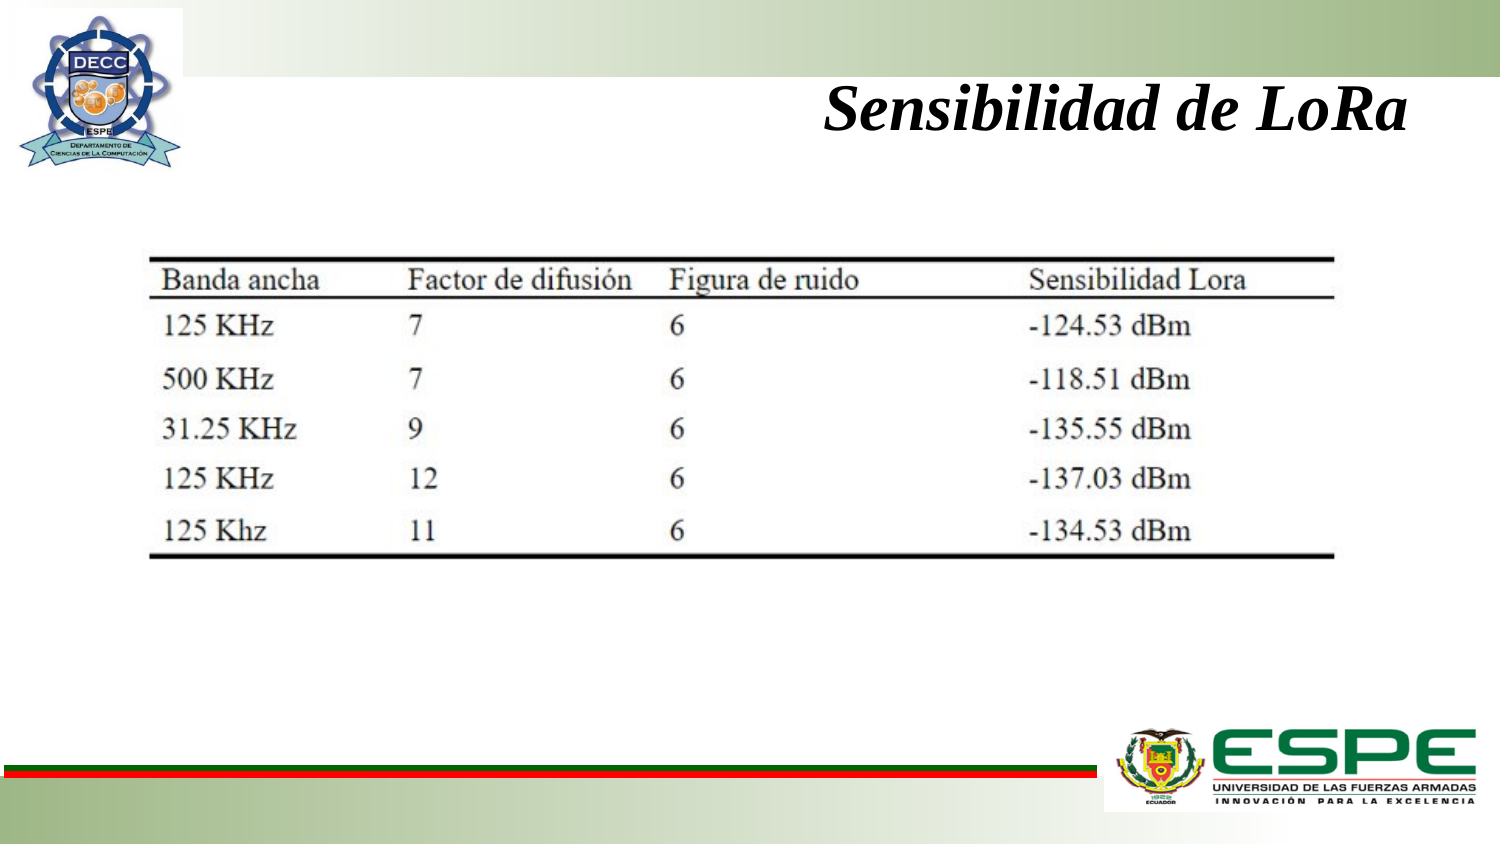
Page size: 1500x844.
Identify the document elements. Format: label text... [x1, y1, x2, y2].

picture [17, 8, 184, 174]
title Sensibilidad de LoRa [188, 33, 1425, 175]
picture [141, 248, 1351, 568]
picture [1104, 716, 1483, 812]
